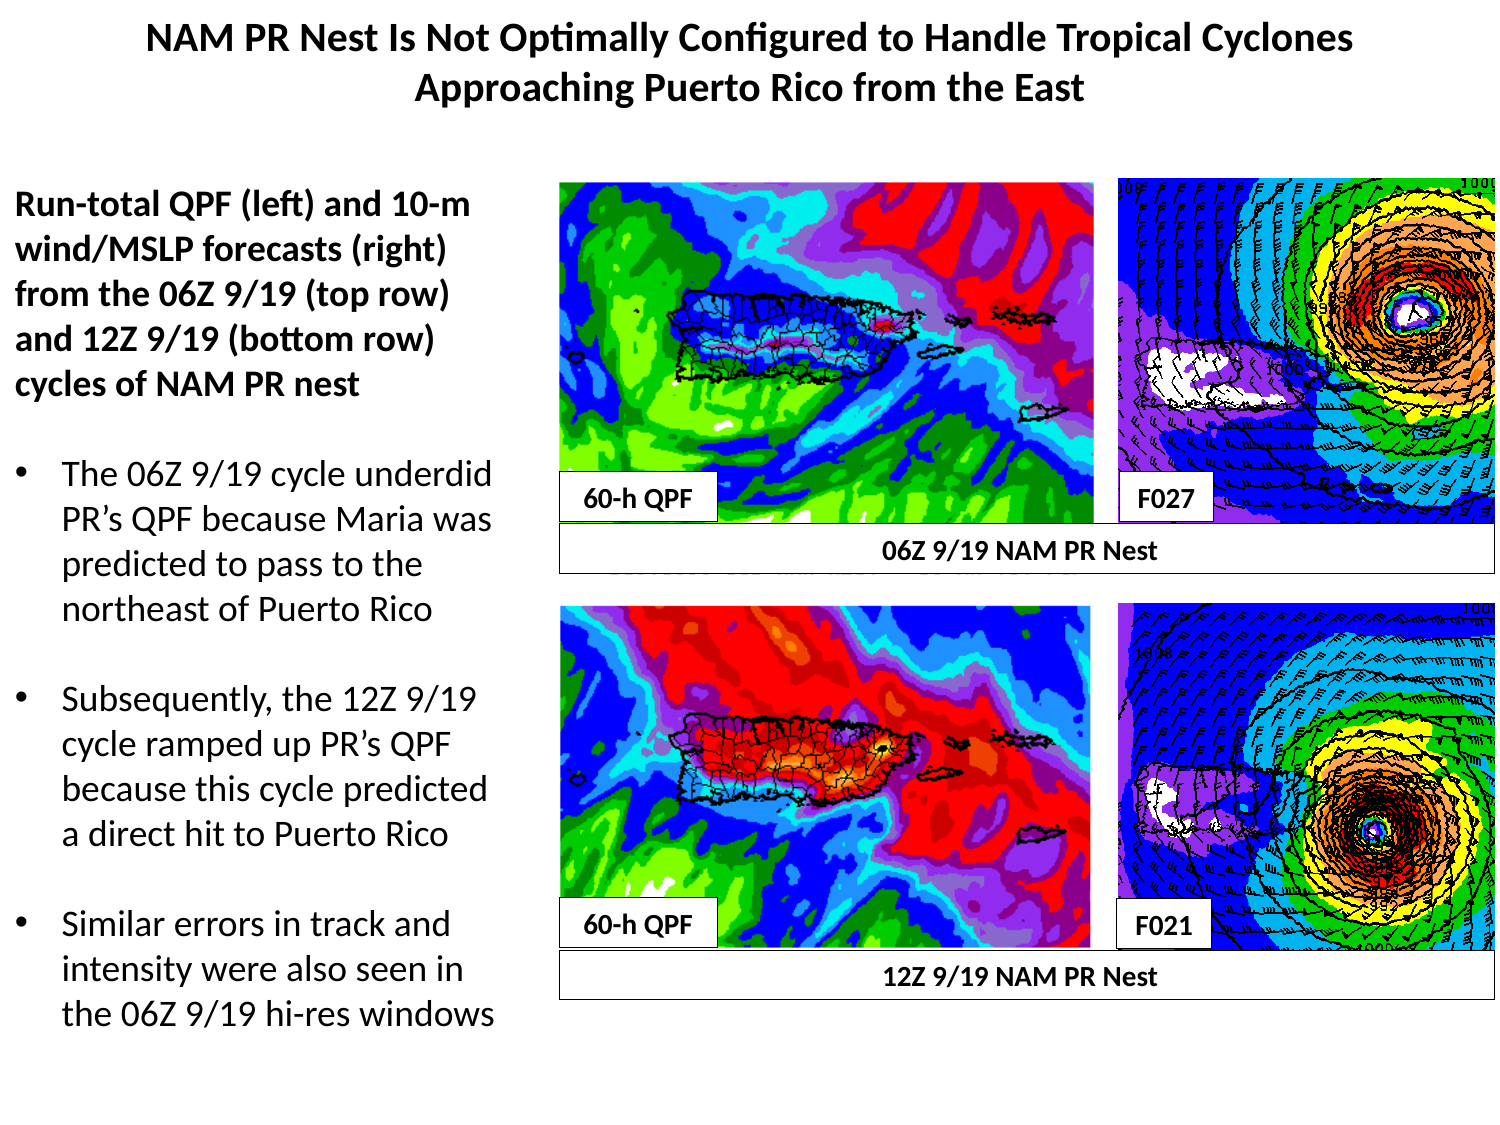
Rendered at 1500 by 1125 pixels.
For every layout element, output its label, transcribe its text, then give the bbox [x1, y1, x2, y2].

title NAM PR Nest Is Not Optimally Configured to Handle Tropical Cyclones Approaching Puerto Rico from the East [75, 22, 1425, 97]
text_box Run-total QPF (left) and 10-m wind/MSLP forecasts (right) from the 06Z 9/19 (top row) and 12Z 9/19 (bottom row) cycles of NAM PR nest The 06Z 9/19 cycle underdid PR’s QPF because Maria was predicted to pass to the northeast of Puerto Rico Subsequently, the 12Z 9/19 cycle ramped up PR’s QPF because this cycle predicted a direct hit to Puerto Rico Similar errors in track and intensity were also seen in the 06Z 9/19 hi-res windows [0, 171, 521, 1041]
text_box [554, 165, 1500, 1021]
